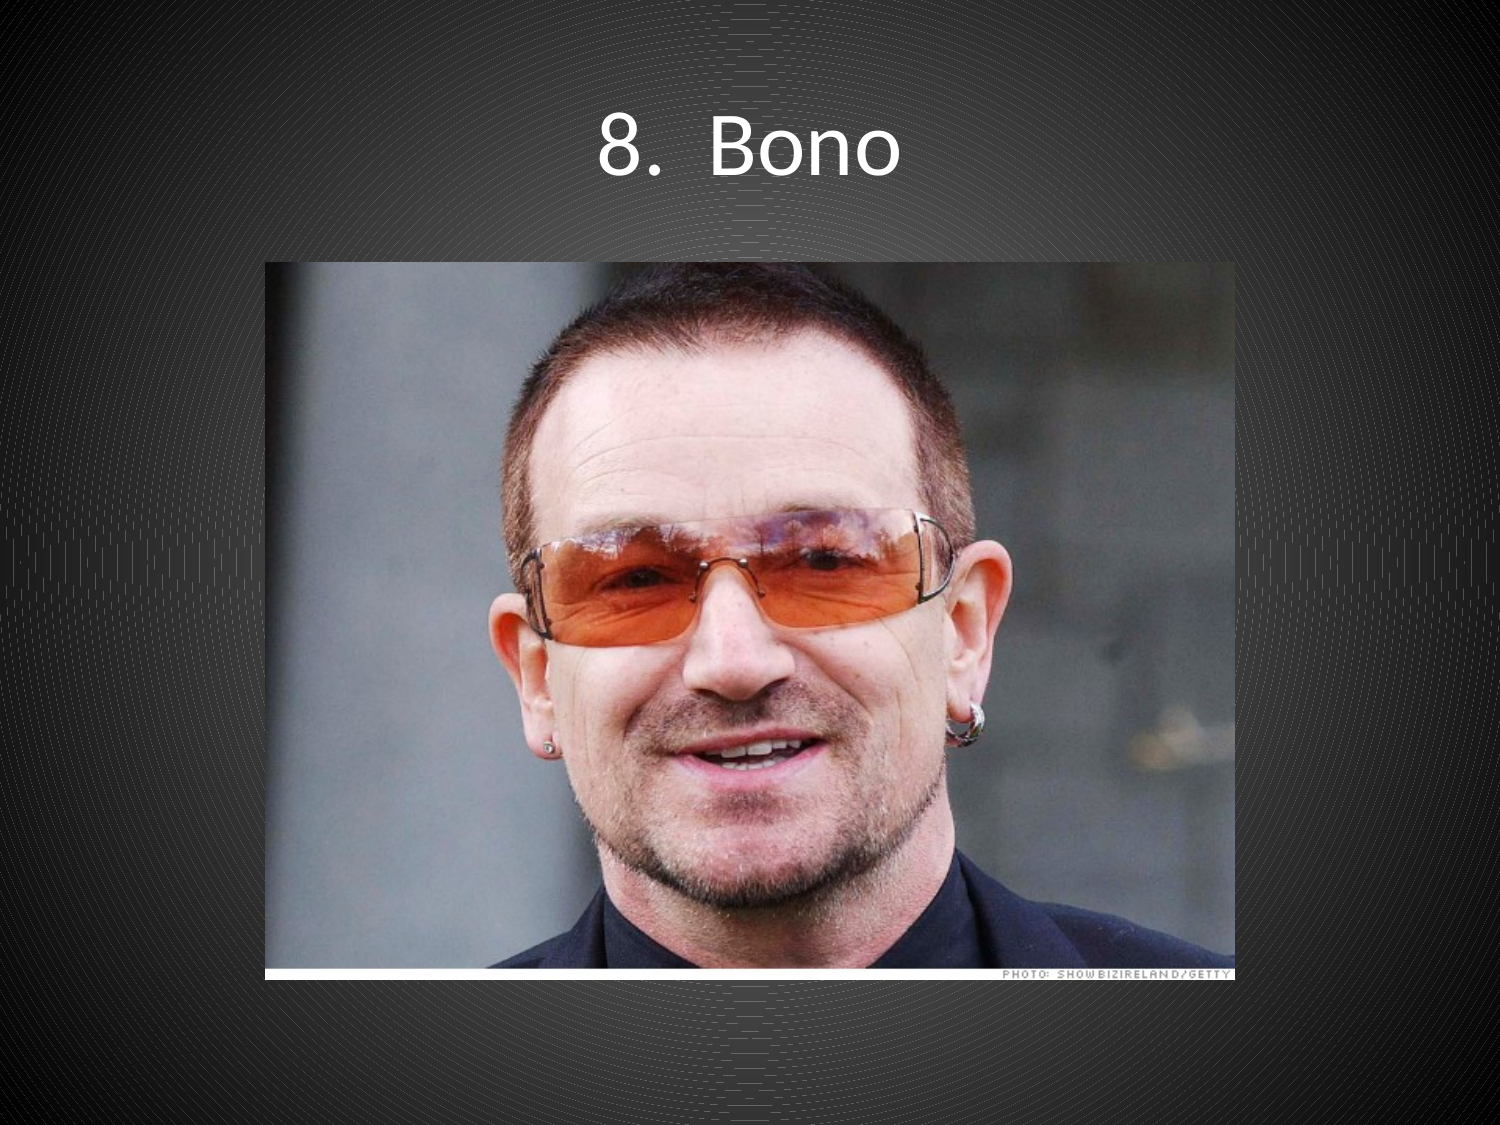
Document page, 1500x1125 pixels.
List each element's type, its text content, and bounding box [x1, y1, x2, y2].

title 8. Bono [75, 45, 1425, 233]
picture [265, 262, 1235, 980]
